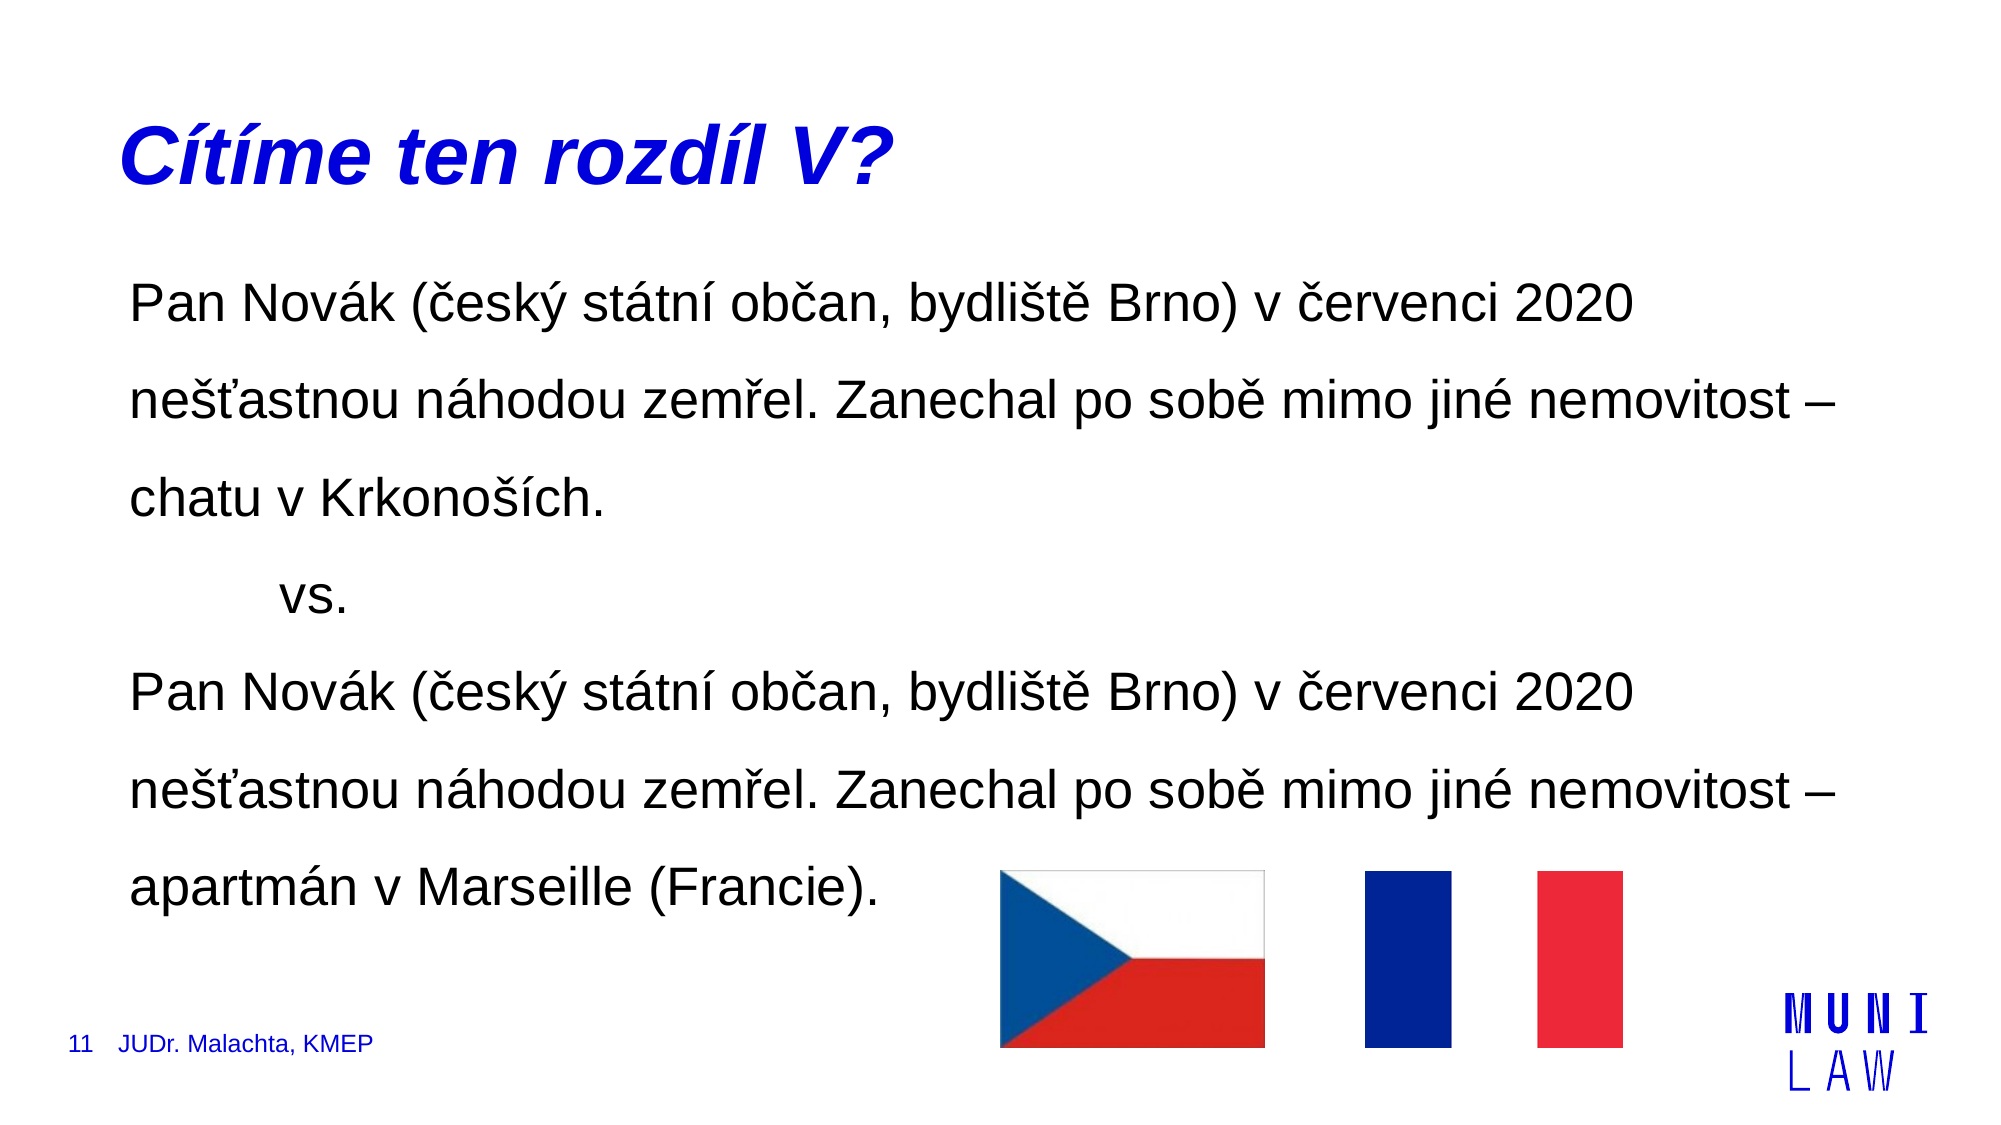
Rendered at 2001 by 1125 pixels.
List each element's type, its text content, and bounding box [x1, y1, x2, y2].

footer JUDr. Malachta, KMEP [118, 1022, 1418, 1063]
picture [1365, 870, 1623, 1049]
picture [999, 870, 1265, 1049]
list Pan Novák (český státní občan, bydliště Brno) v červenci 2020 nešťastnou náhodou zemřel. Zanechal po sobě mimo jiné nemovitost – chatu v Krkonoších. vs. Pan Novák (český státní občan, bydliště Brno) v červenci 2020 nešťastnou náhodou zemřel. Zanechal po sobě mimo jiné nemovitost – apartmán v Marseille (Francie). [118, 234, 1883, 1022]
title Cítíme ten rozdíl V? [118, 118, 1883, 193]
slide_number 11 [67, 1021, 110, 1063]
